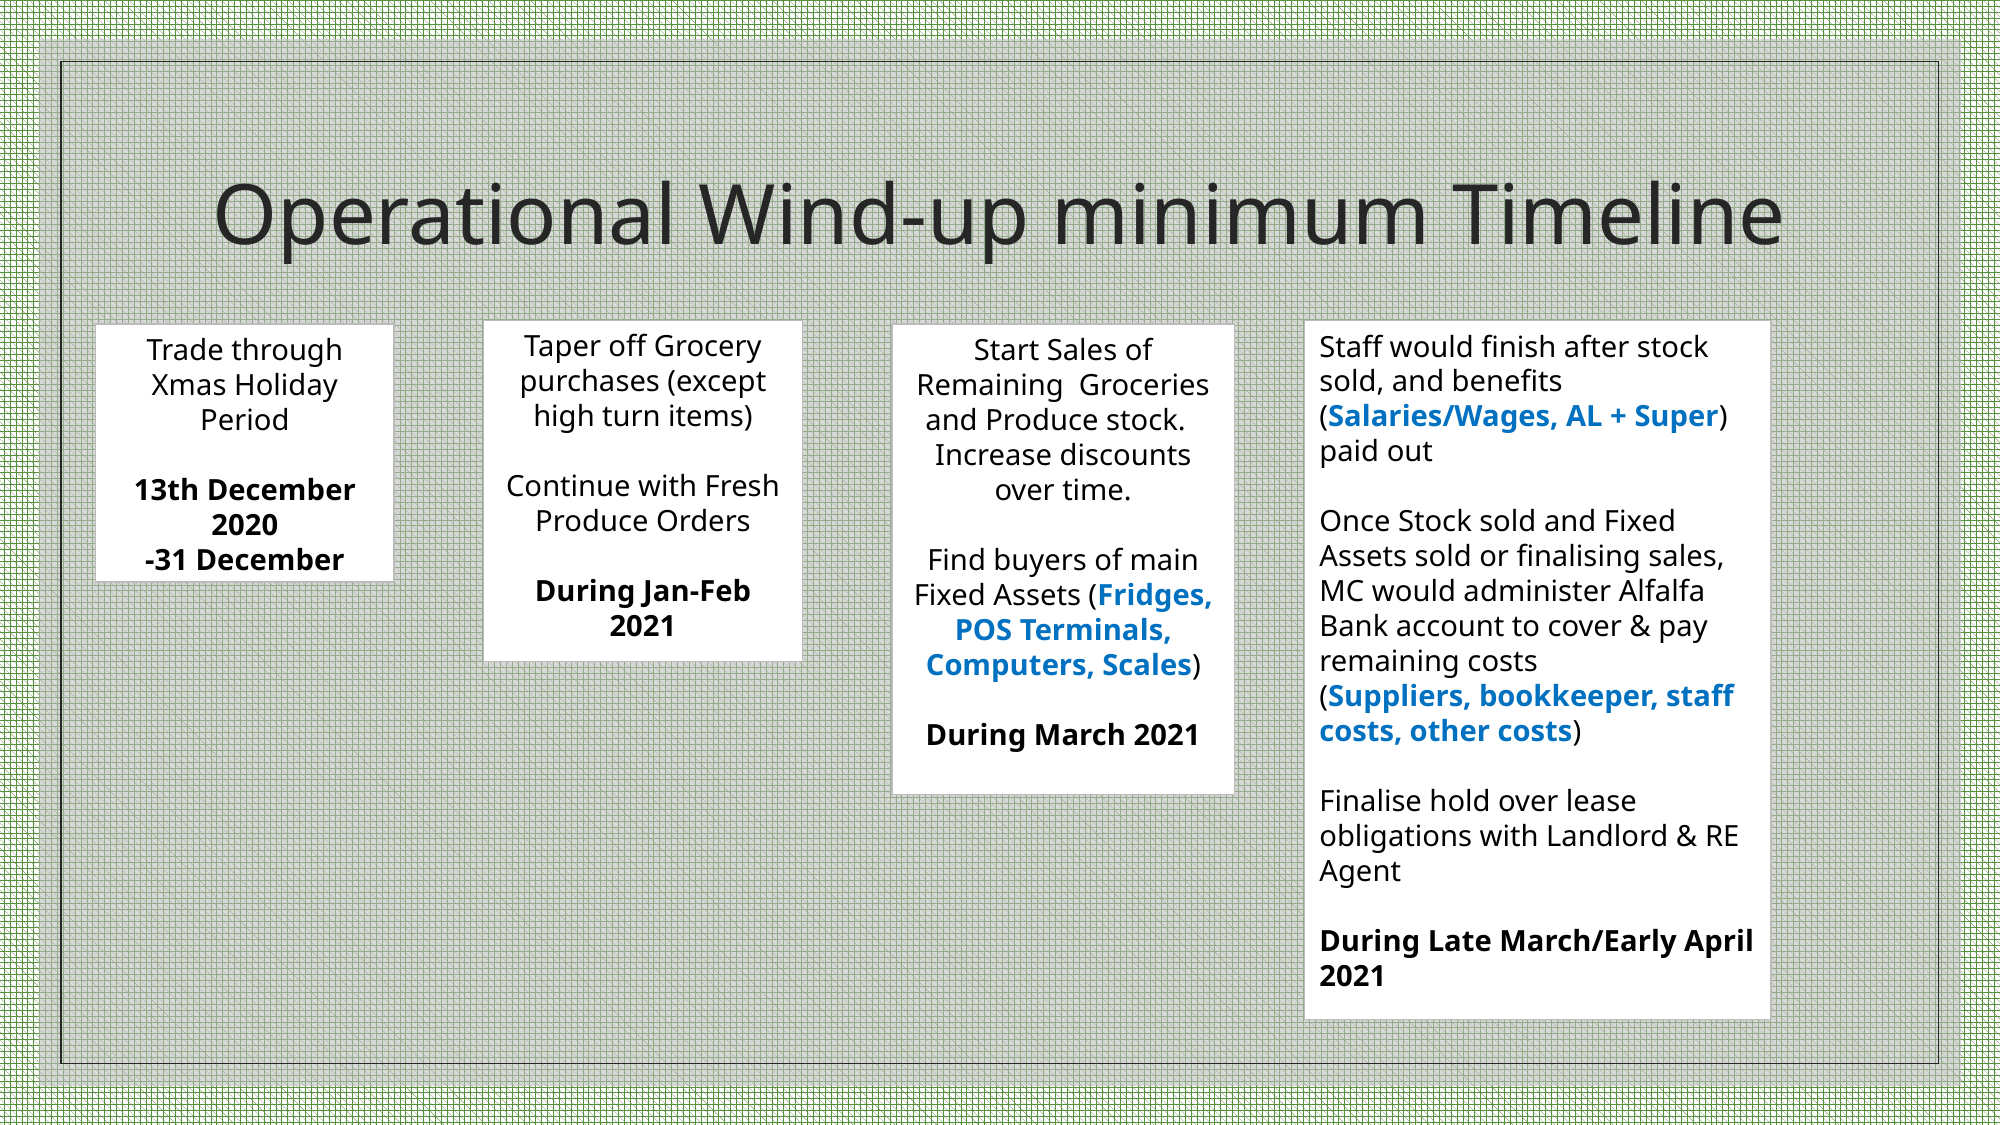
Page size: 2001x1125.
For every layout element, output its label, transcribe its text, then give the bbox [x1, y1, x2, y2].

text_box Start Sales of Remaining Groceries and Produce stock. Increase discounts over time. Find buyers of main Fixed Assets (Fridges, POS Terminals, Computers, Scales) During March 2021 [892, 324, 1235, 795]
text_box Staff would finish after stock sold, and benefits (Salaries/Wages, AL + Super) paid out Once Stock sold and Fixed Assets sold or finalising sales, MC would administer Alfalfa Bank account to cover & pay remaining costs (Suppliers, bookkeeper, staff costs, other costs) Finalise hold over lease obligations with Landlord & RE Agent During Late March/Early April 2021 [1304, 320, 1772, 1020]
text_box Trade through Xmas Holiday Period 13th December 2020 -31 December [95, 324, 395, 582]
text_box Taper off Grocery purchases (except high turn items) Continue with Fresh Produce Orders During Jan-Feb 2021 [483, 320, 803, 662]
title Operational Wind-up minimum Timeline [174, 105, 1825, 331]
